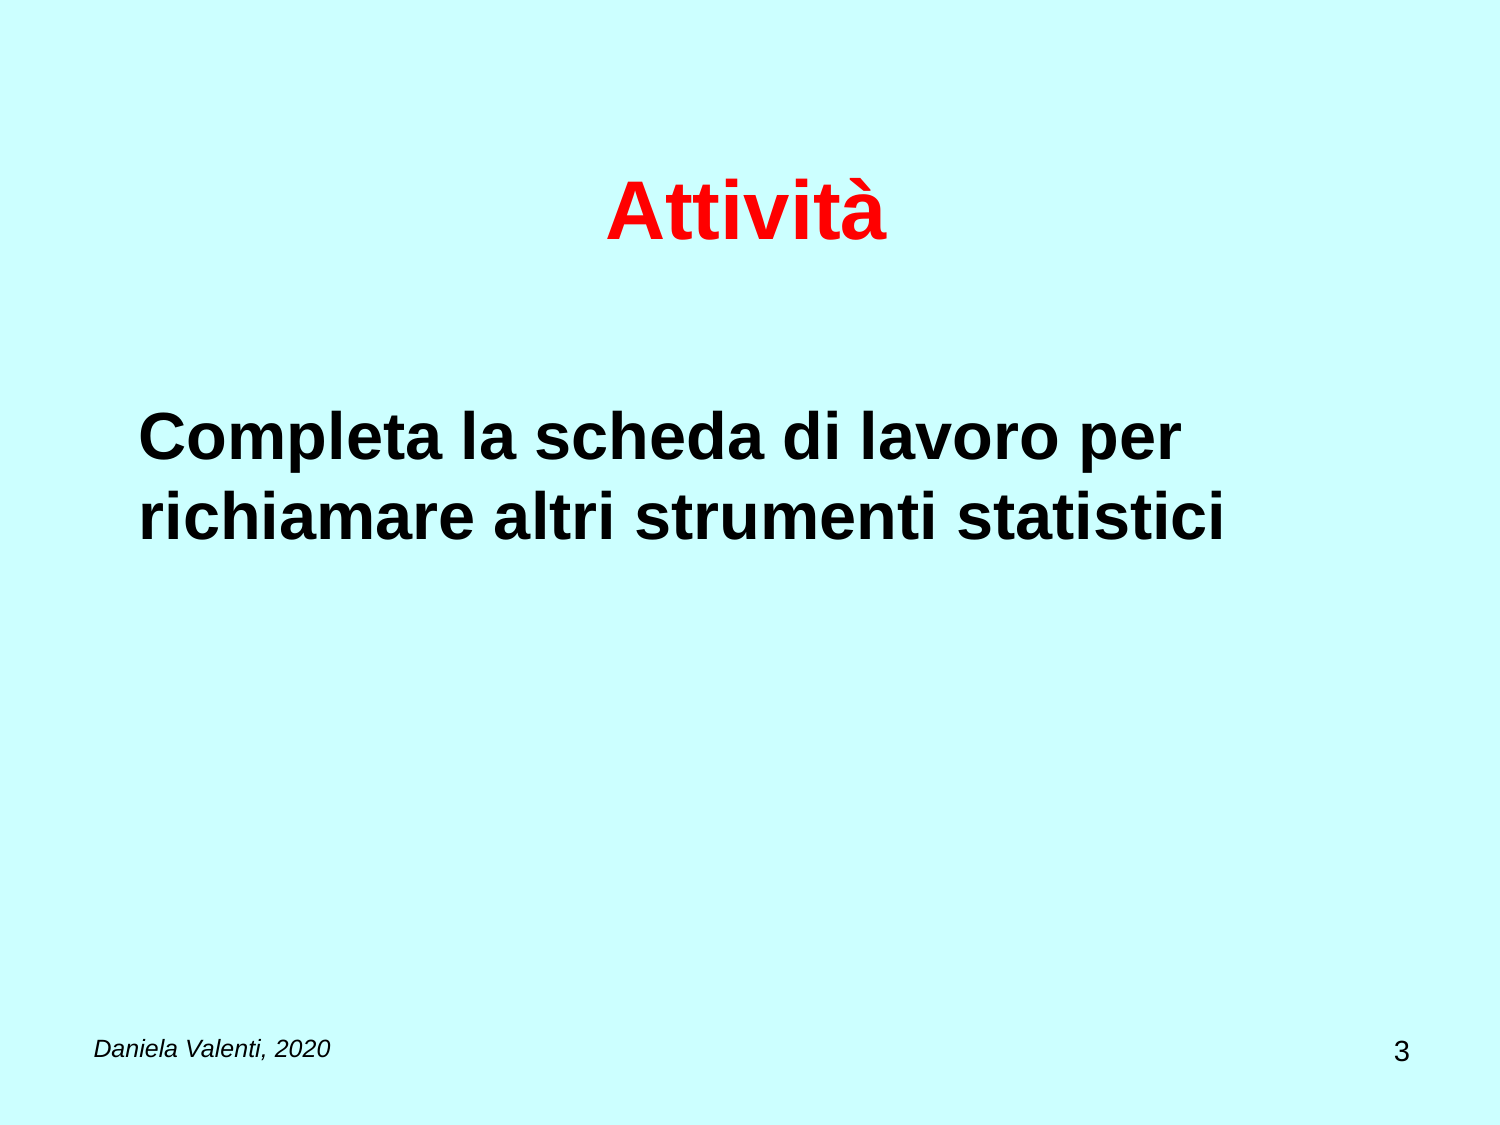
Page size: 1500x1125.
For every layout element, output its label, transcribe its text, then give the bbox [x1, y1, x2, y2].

slide_number 3 [1074, 1024, 1426, 1103]
title Attività [65, 149, 1428, 275]
text_box Completa la scheda di lavoro per richiamare altri strumenti statistici [123, 385, 1304, 560]
footer Daniela Valenti, 2020 [24, 1024, 401, 1104]
